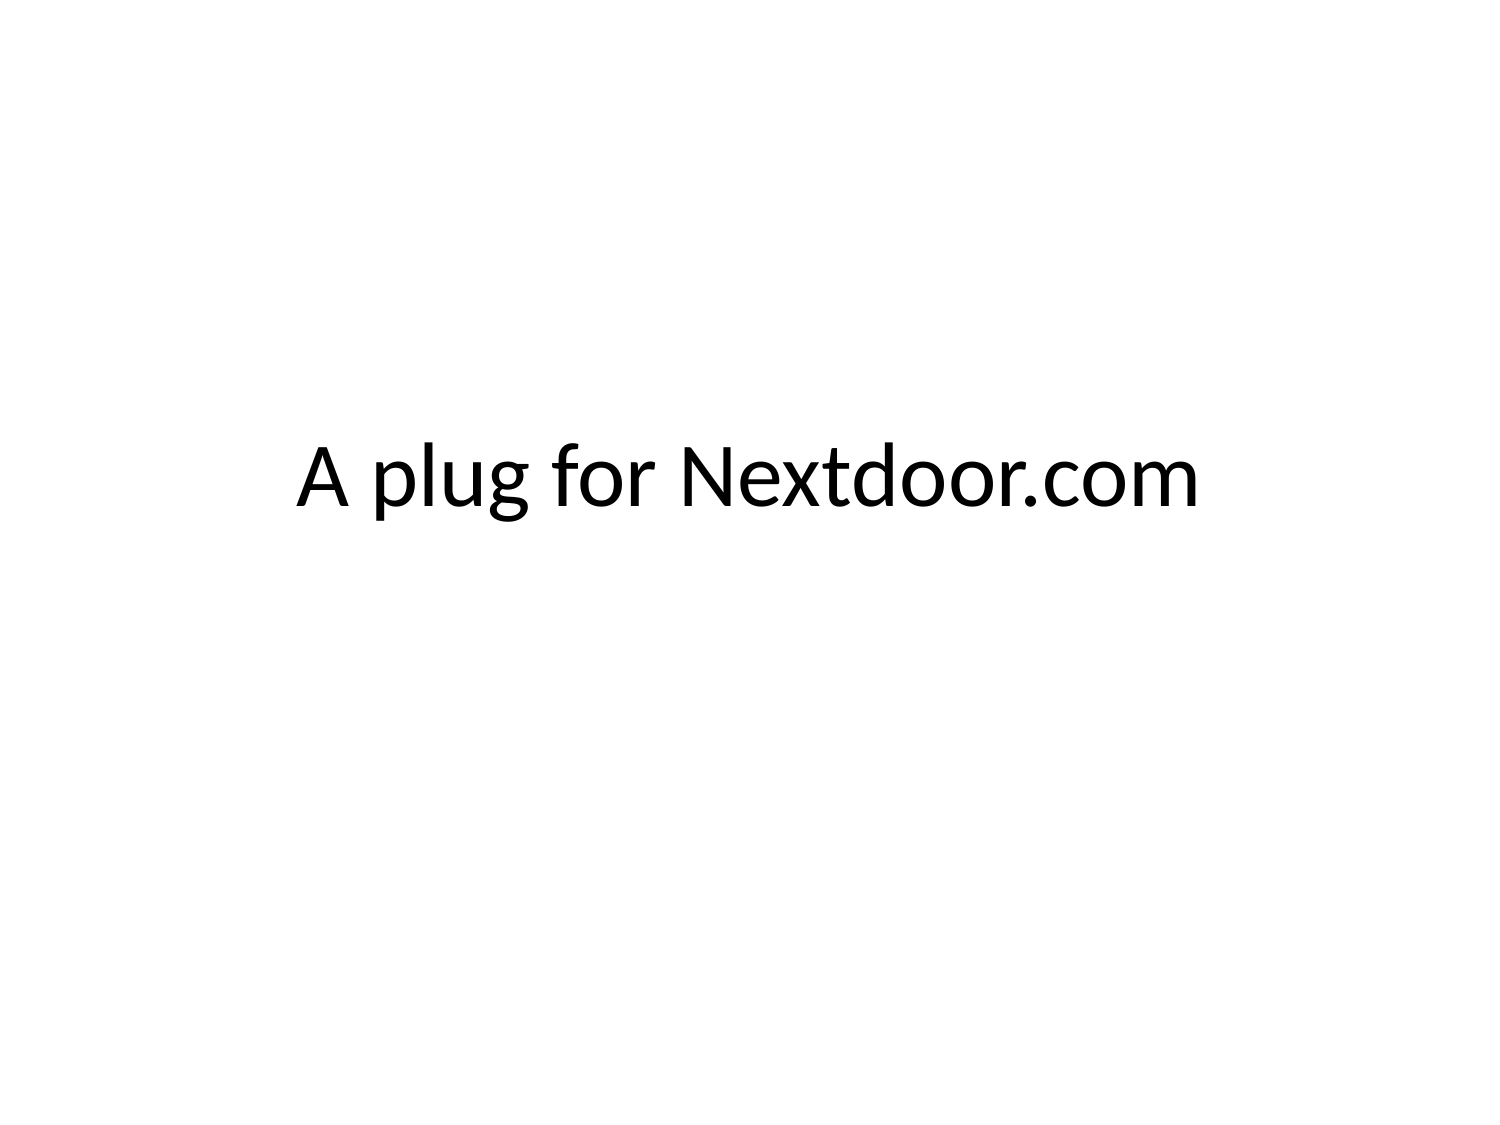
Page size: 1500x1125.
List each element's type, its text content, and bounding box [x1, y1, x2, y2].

title A plug for Nextdoor.com [112, 349, 1388, 591]
